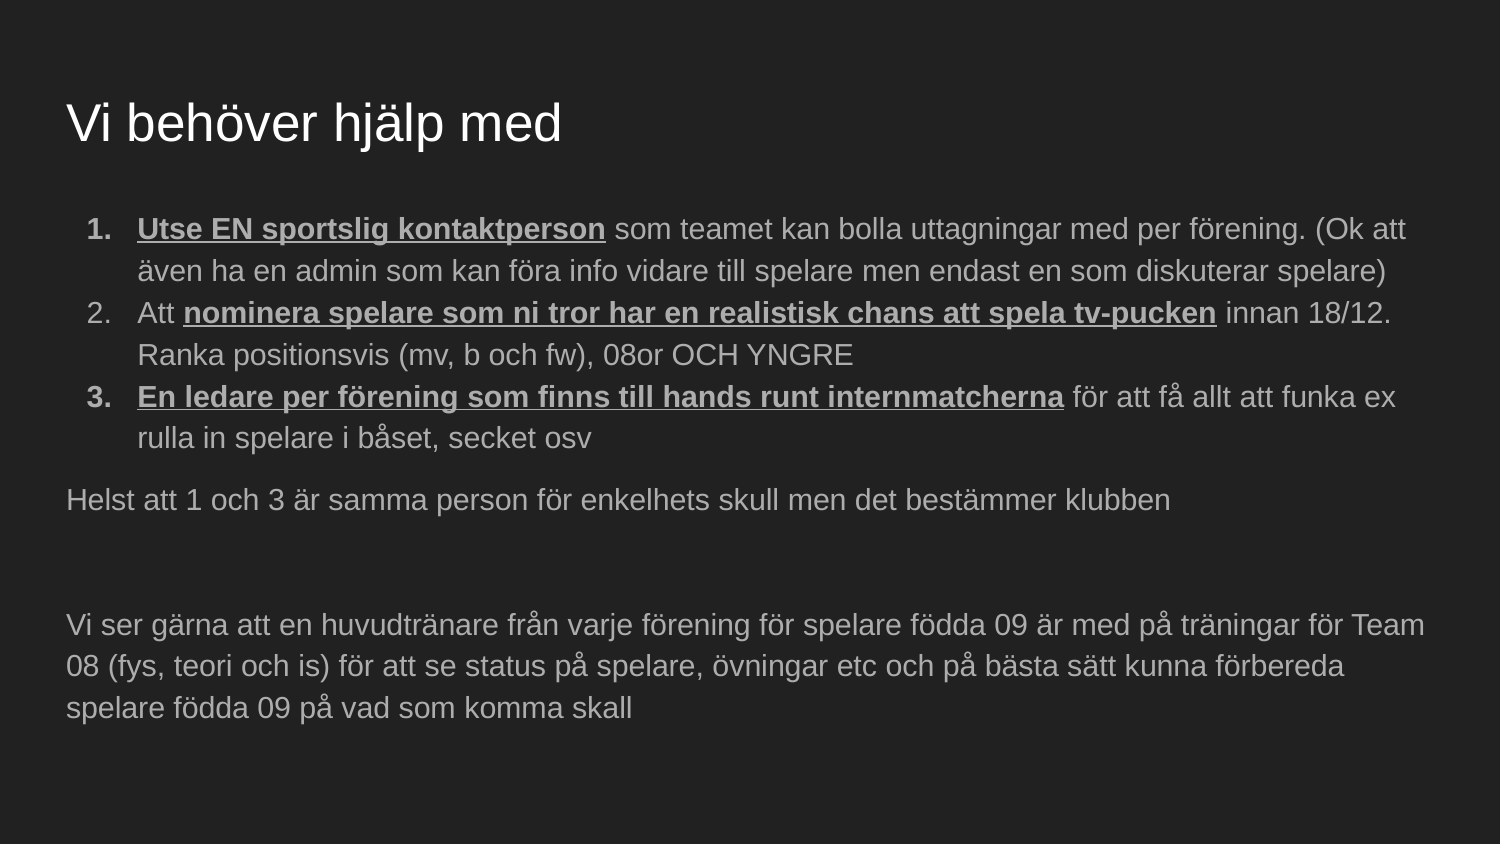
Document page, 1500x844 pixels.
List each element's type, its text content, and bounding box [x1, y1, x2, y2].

title Vi behöver hjälp med [51, 72, 1449, 167]
list Utse EN sportslig kontaktperson som teamet kan bolla uttagningar med per förening. (Ok att även ha en admin som kan föra info vidare till spelare men endast en som diskuterar spelare) Att nominera spelare som ni tror har en realistisk chans att spela tv-pucken innan 18/12. Ranka positionsvis (mv, b och fw), 08or OCH YNGRE En ledare per förening som finns till hands runt internmatcherna för att få allt att funka ex rulla in spelare i båset, secket osv Helst att 1 och 3 är samma person för enkelhets skull men det bestämmer klubben Vi ser gärna att en huvudtränare från varje förening för spelare födda 09 är med på träningar för Team 08 (fys, teori och is) för att se status på spelare, övningar etc och på bästa sätt kunna förbereda spelare födda 09 på vad som komma skall [51, 189, 1449, 750]
